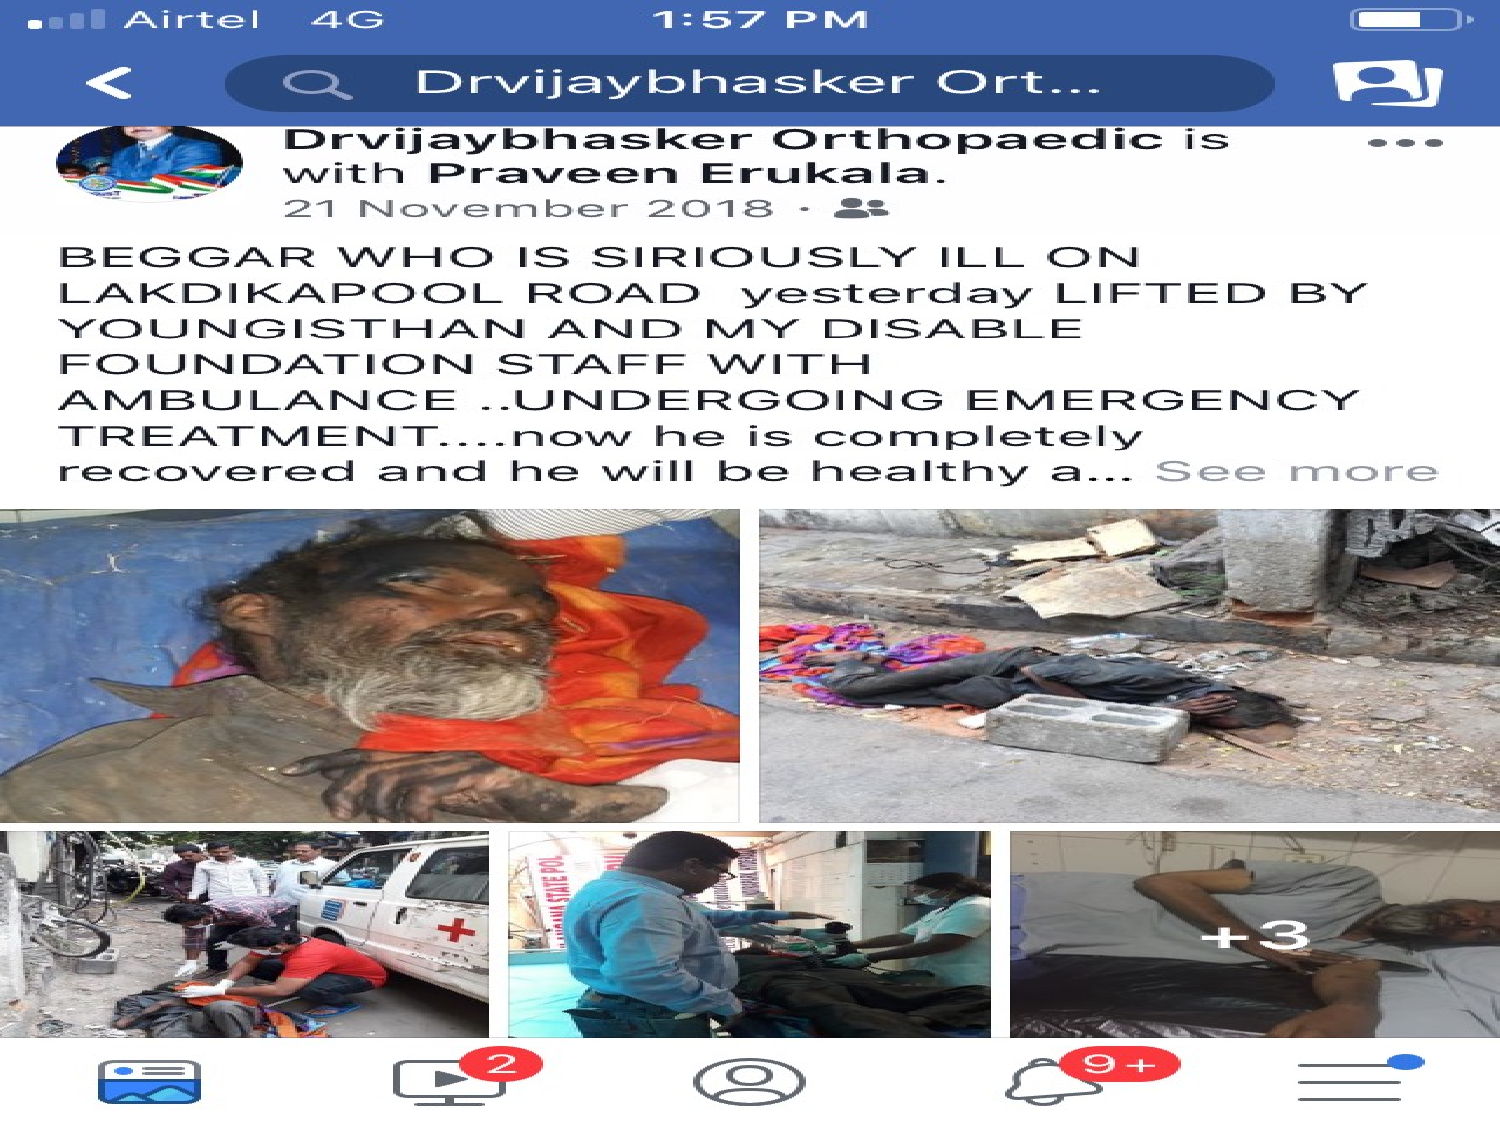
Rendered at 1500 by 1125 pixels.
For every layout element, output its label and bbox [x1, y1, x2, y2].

list [0, 0, 1500, 1125]
